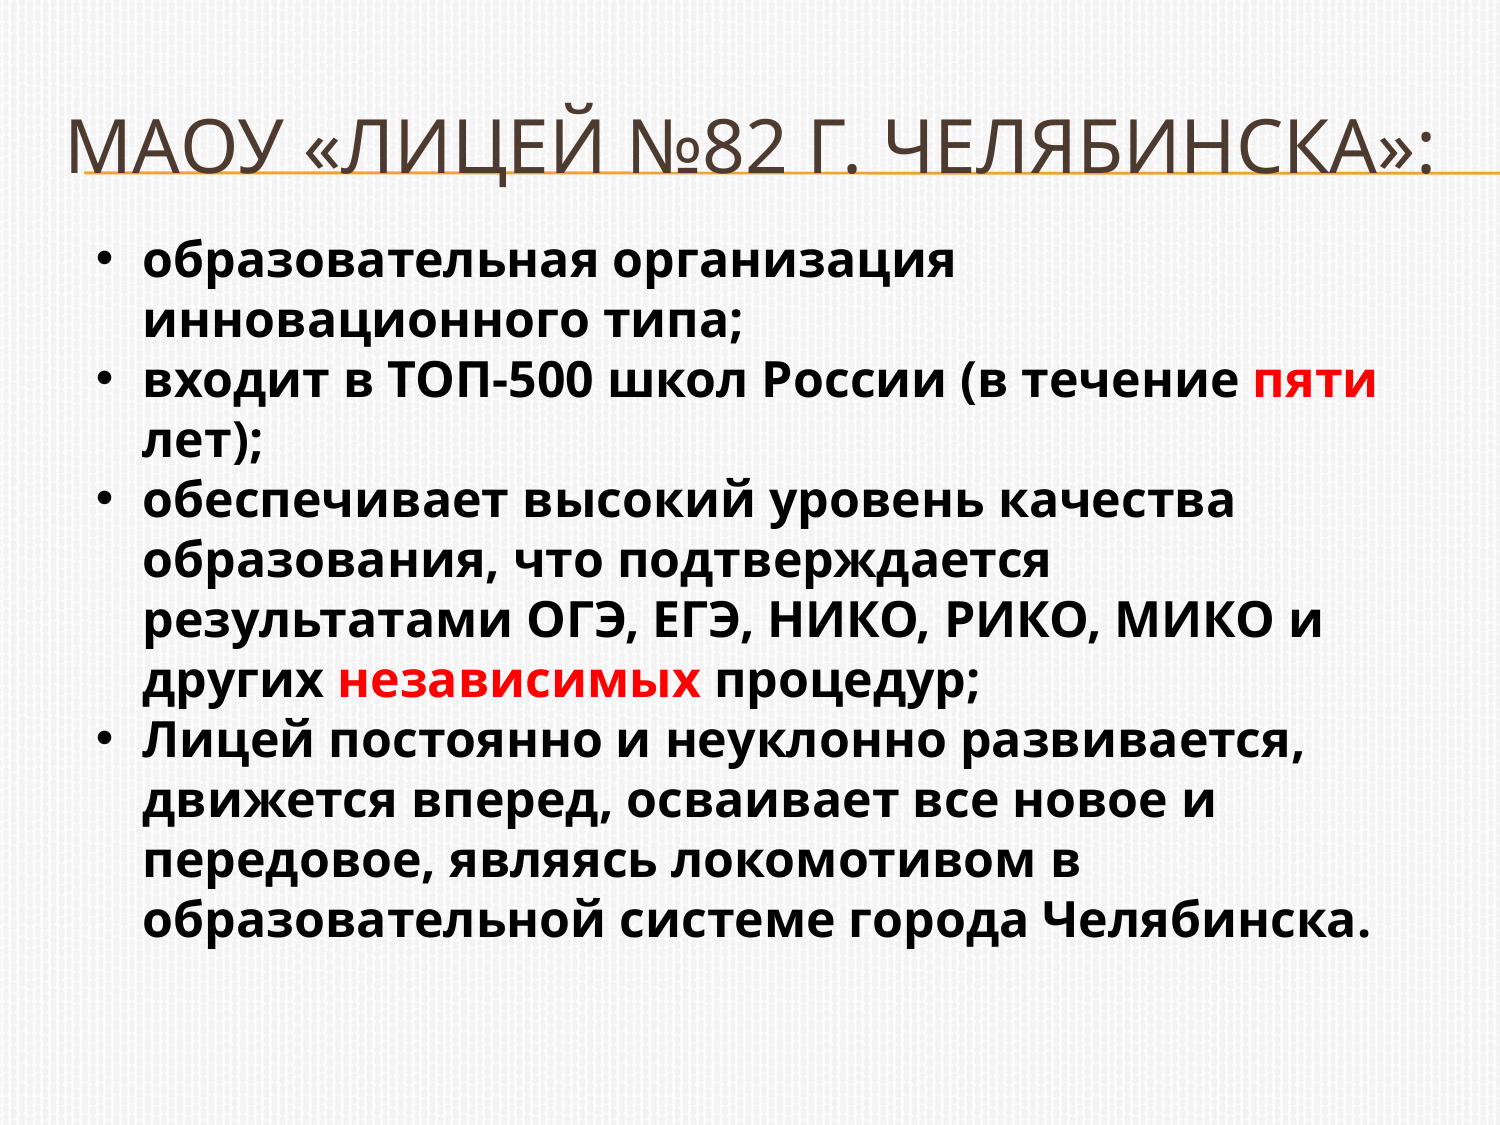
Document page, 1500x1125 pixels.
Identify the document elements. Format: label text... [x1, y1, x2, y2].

text_box образовательная организация инновационного типа; входит в ТОП-500 школ России (в течение пяти лет); обеспечивает высокий уровень качества образования, что подтверждается результатами ОГЭ, ЕГЭ, НИКО, РИКО, МИКО и других независимых процедур; Лицей постоянно и неуклонно развивается, движется вперед, осваивает все новое и передовое, являясь локомотивом в образовательной системе города Челябинска. [81, 219, 1416, 1125]
title МАОУ «Лицей №82 г. Челябинска»: [49, 75, 1475, 213]
